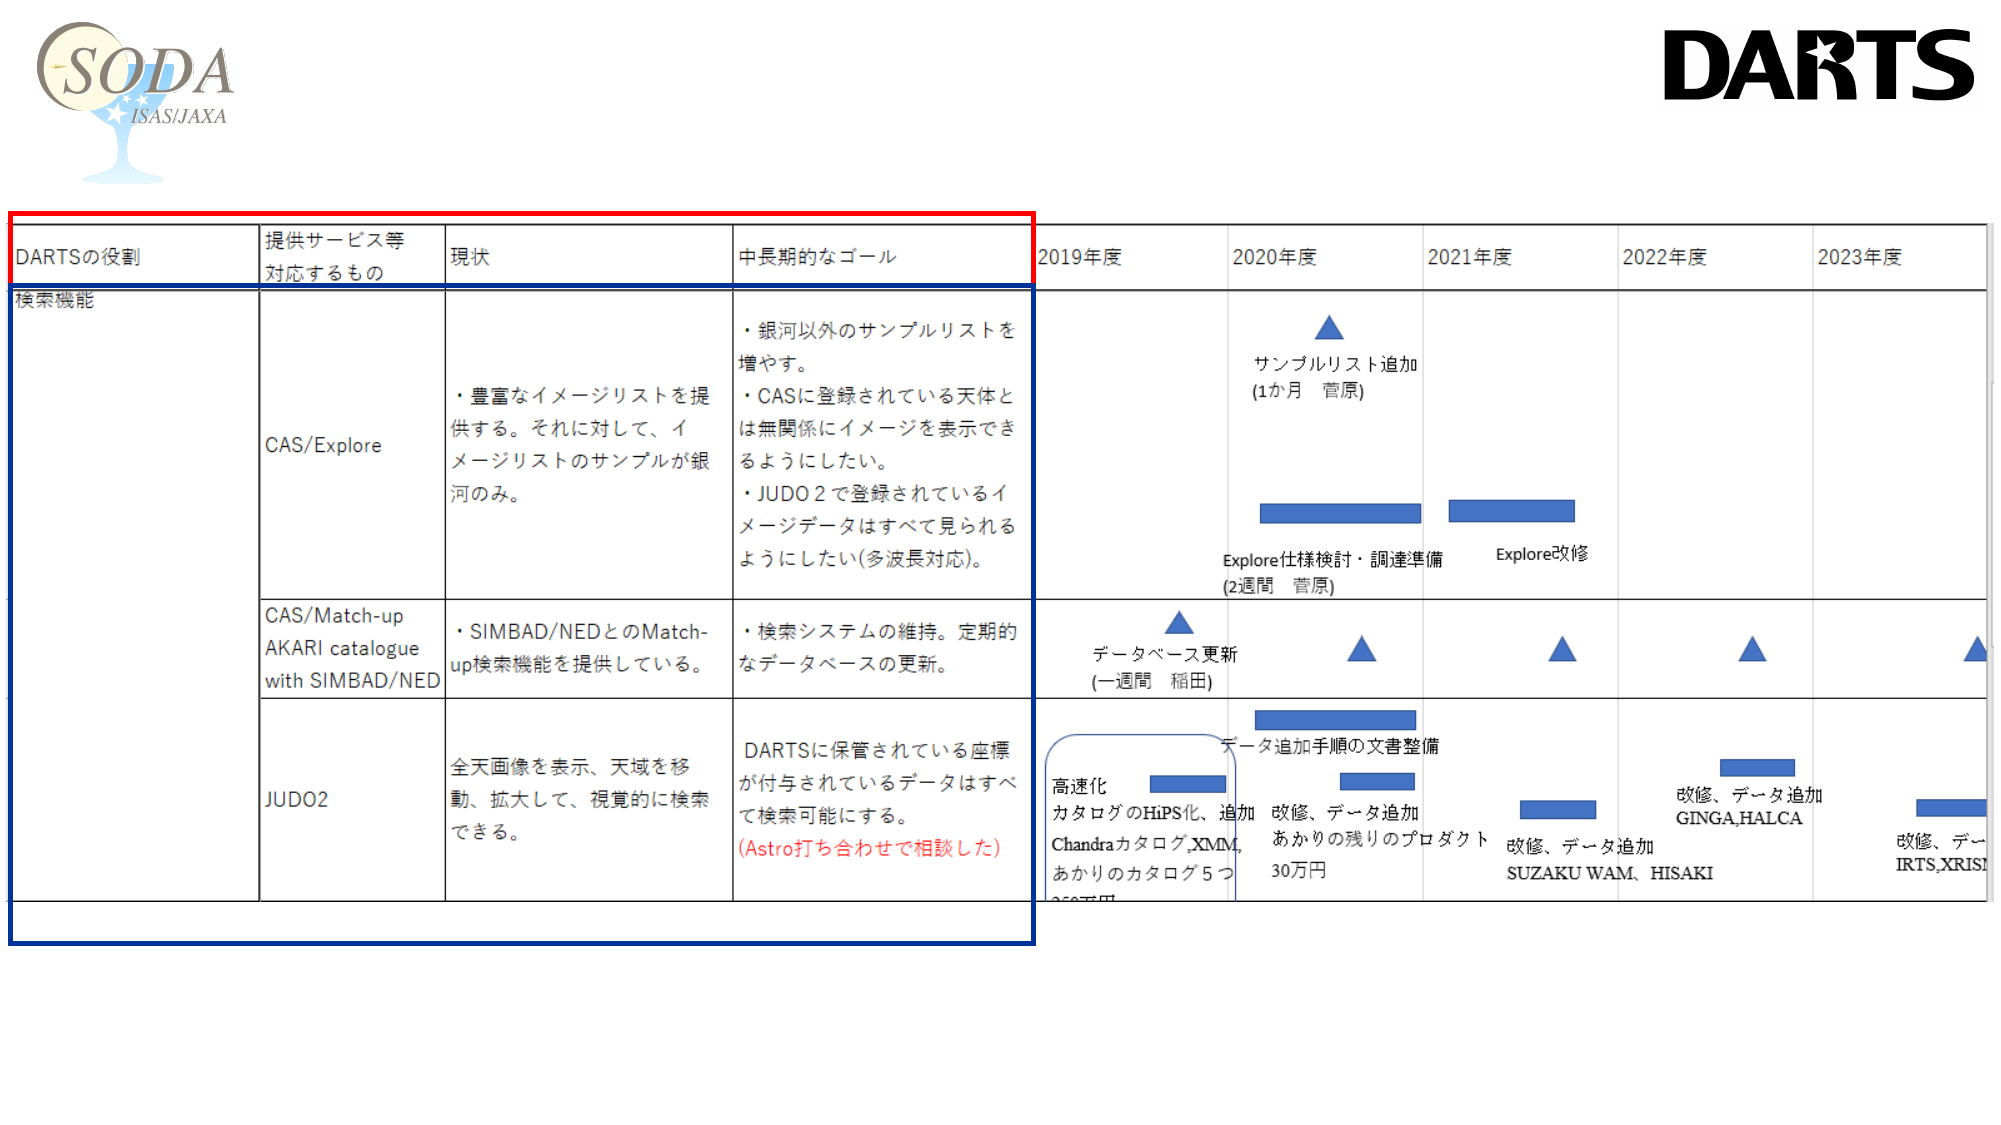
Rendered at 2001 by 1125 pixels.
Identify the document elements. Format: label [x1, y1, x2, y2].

picture [1655, 22, 1983, 113]
picture [37, 22, 235, 184]
picture [6, 223, 1994, 902]
text_box [9, 902, 1035, 945]
text_box [9, 213, 1035, 223]
